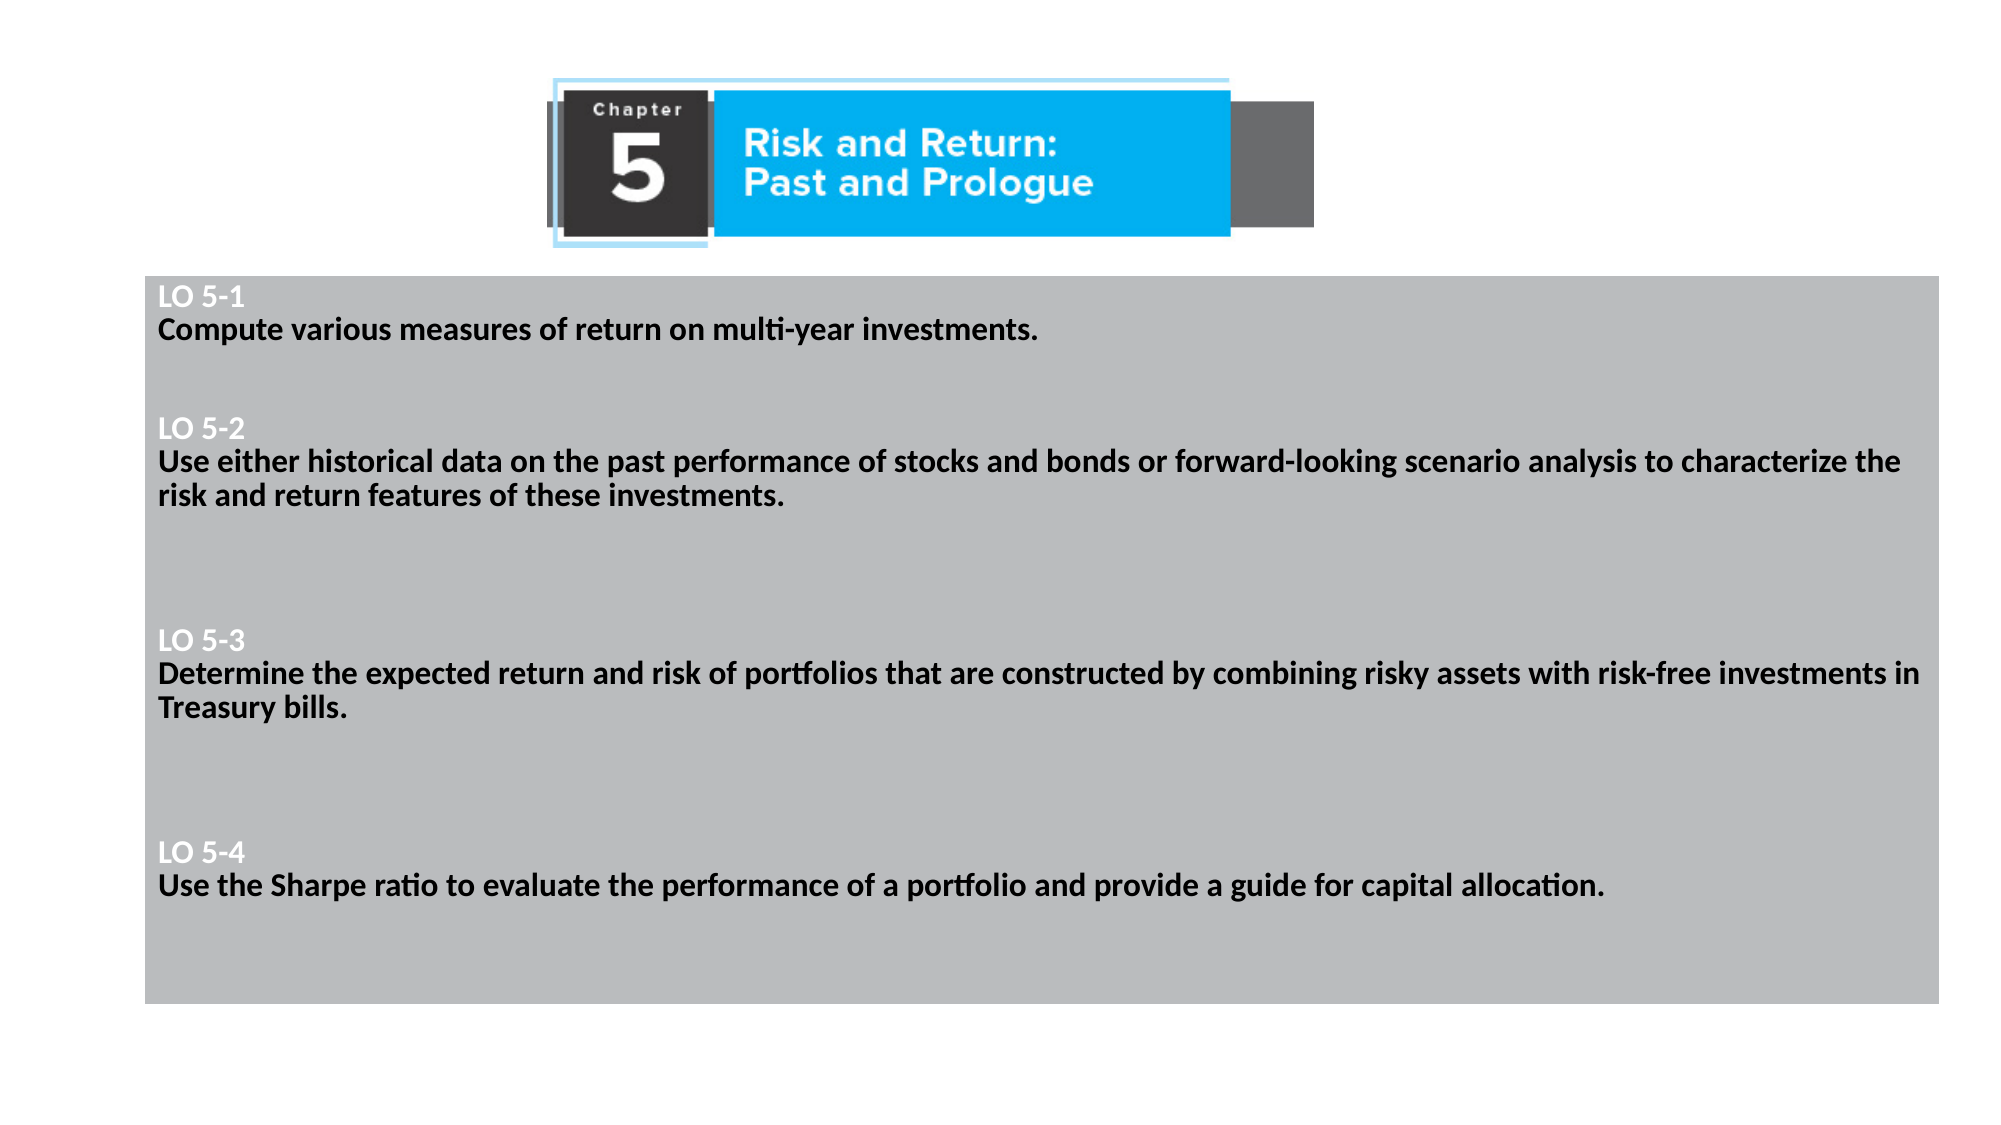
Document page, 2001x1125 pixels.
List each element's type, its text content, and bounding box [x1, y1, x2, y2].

picture [547, 78, 1314, 248]
table_cell LO 5-2 Use either historical data on the past performance of stocks and bonds or forward-looking scenario analysis to characterize the risk and return features of these investments. [145, 408, 1939, 620]
table_header LO 5-1 Compute various measures of return on multi-year investments. [145, 276, 1939, 408]
table_cell LO 5-3 Determine the expected return and risk of portfolios that are constructed by combining risky assets with risk-free investments in Treasury bills. [145, 620, 1939, 832]
table_cell LO 5-4 Use the Sharpe ratio to evaluate the performance of a portfolio and provide a guide for capital allocation. [145, 832, 1939, 1004]
